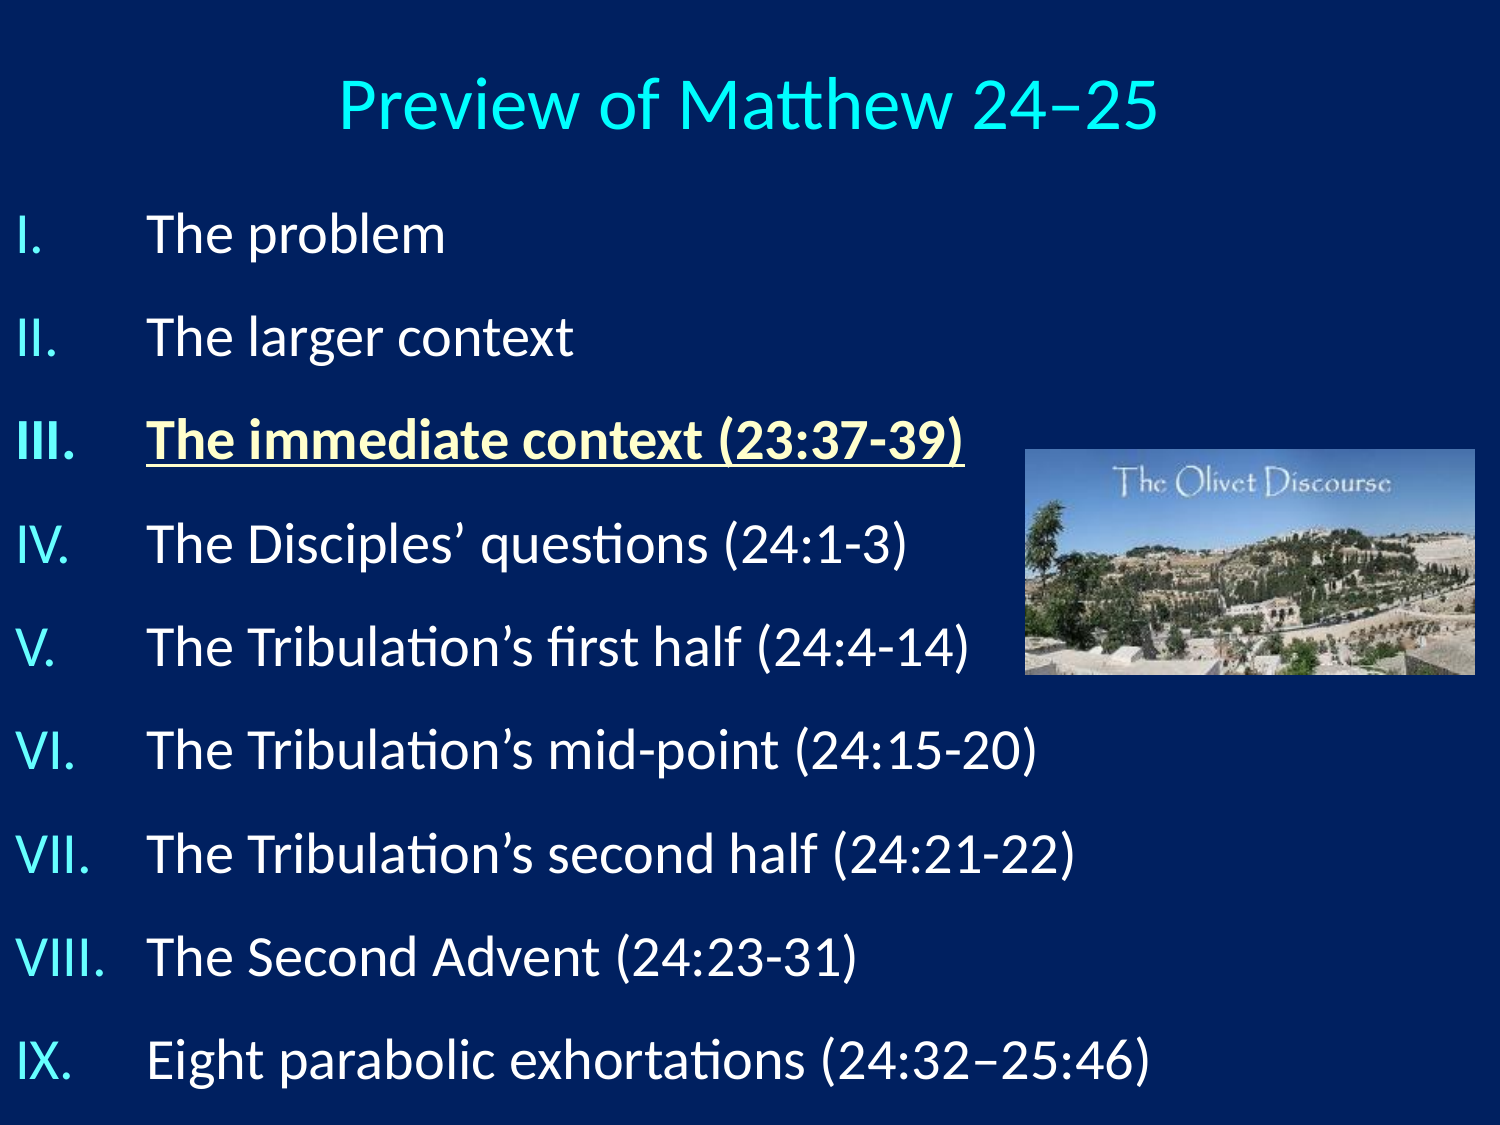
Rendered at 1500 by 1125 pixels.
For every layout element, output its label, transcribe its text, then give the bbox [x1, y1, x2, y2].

list The problem The larger context The immediate context (23:37-39) The Disciples’ questions (24:1-3) The Tribulation’s first half (24:4-14) The Tribulation’s mid-point (24:15-20) The Tribulation’s second half (24:21-22) The Second Advent (24:23-31) Eight parabolic exhortations (24:32‒25:46) [0, 187, 1500, 1051]
title Preview of Matthew 24–25 [212, 37, 1288, 163]
picture [1024, 449, 1476, 676]
